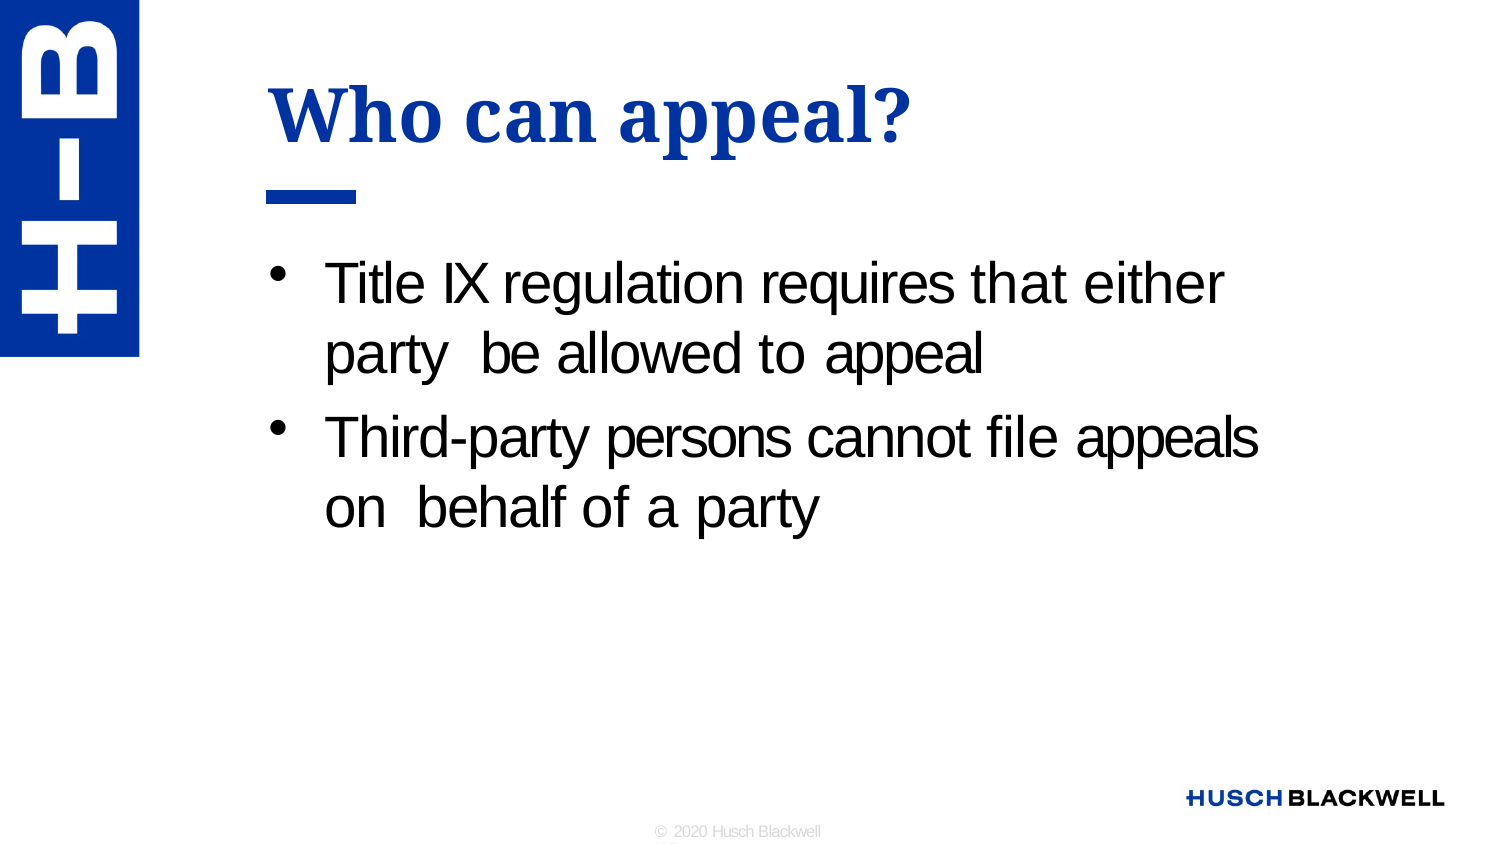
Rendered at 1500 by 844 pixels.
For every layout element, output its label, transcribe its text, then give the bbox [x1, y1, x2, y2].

text_box [1180, 784, 1448, 807]
text_box Title IX regulation requires that either party be allowed to appeal Third-party persons cannot file appeals on behalf of a party [266, 243, 1354, 540]
text_box [0, 0, 140, 357]
footer © 2020 Husch Blackwell LLP [652, 823, 847, 844]
title Who can appeal? [266, 65, 926, 209]
